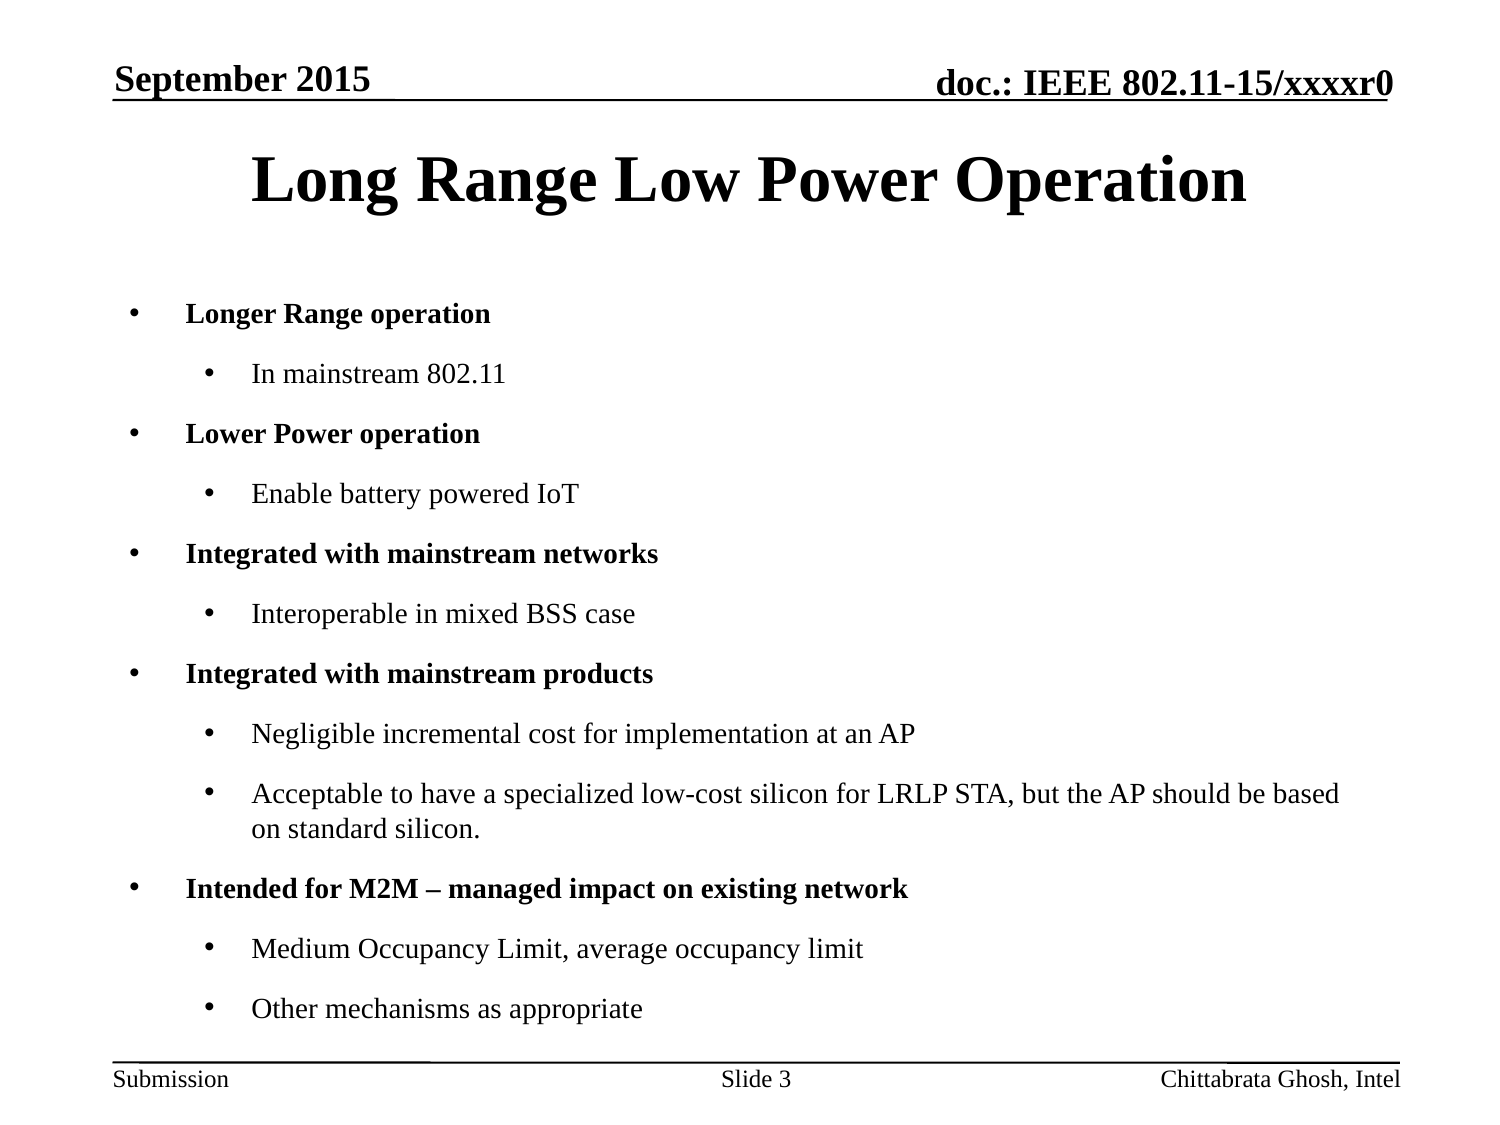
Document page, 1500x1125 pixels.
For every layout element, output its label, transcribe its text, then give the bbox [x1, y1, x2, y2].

footer Chittabrata Ghosh, Intel [878, 1061, 1402, 1093]
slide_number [114, 54, 423, 100]
list Longer Range operation In mainstream 802.11 Lower Power operation Enable battery powered IoT Integrated with mainstream networks Interoperable in mixed BSS case Integrated with mainstream products Negligible incremental cost for implementation at an AP Acceptable to have a specialized low-cost silicon for LRLP STA, but the AP should be based on standard silicon. Intended for M2M – managed impact on existing network Medium Occupancy Limit, average occupancy limit Other mechanisms as appropriate [114, 286, 1390, 963]
slide_number Slide 3 [712, 1061, 800, 1123]
title Long Range Low Power Operation [112, 87, 1388, 263]
